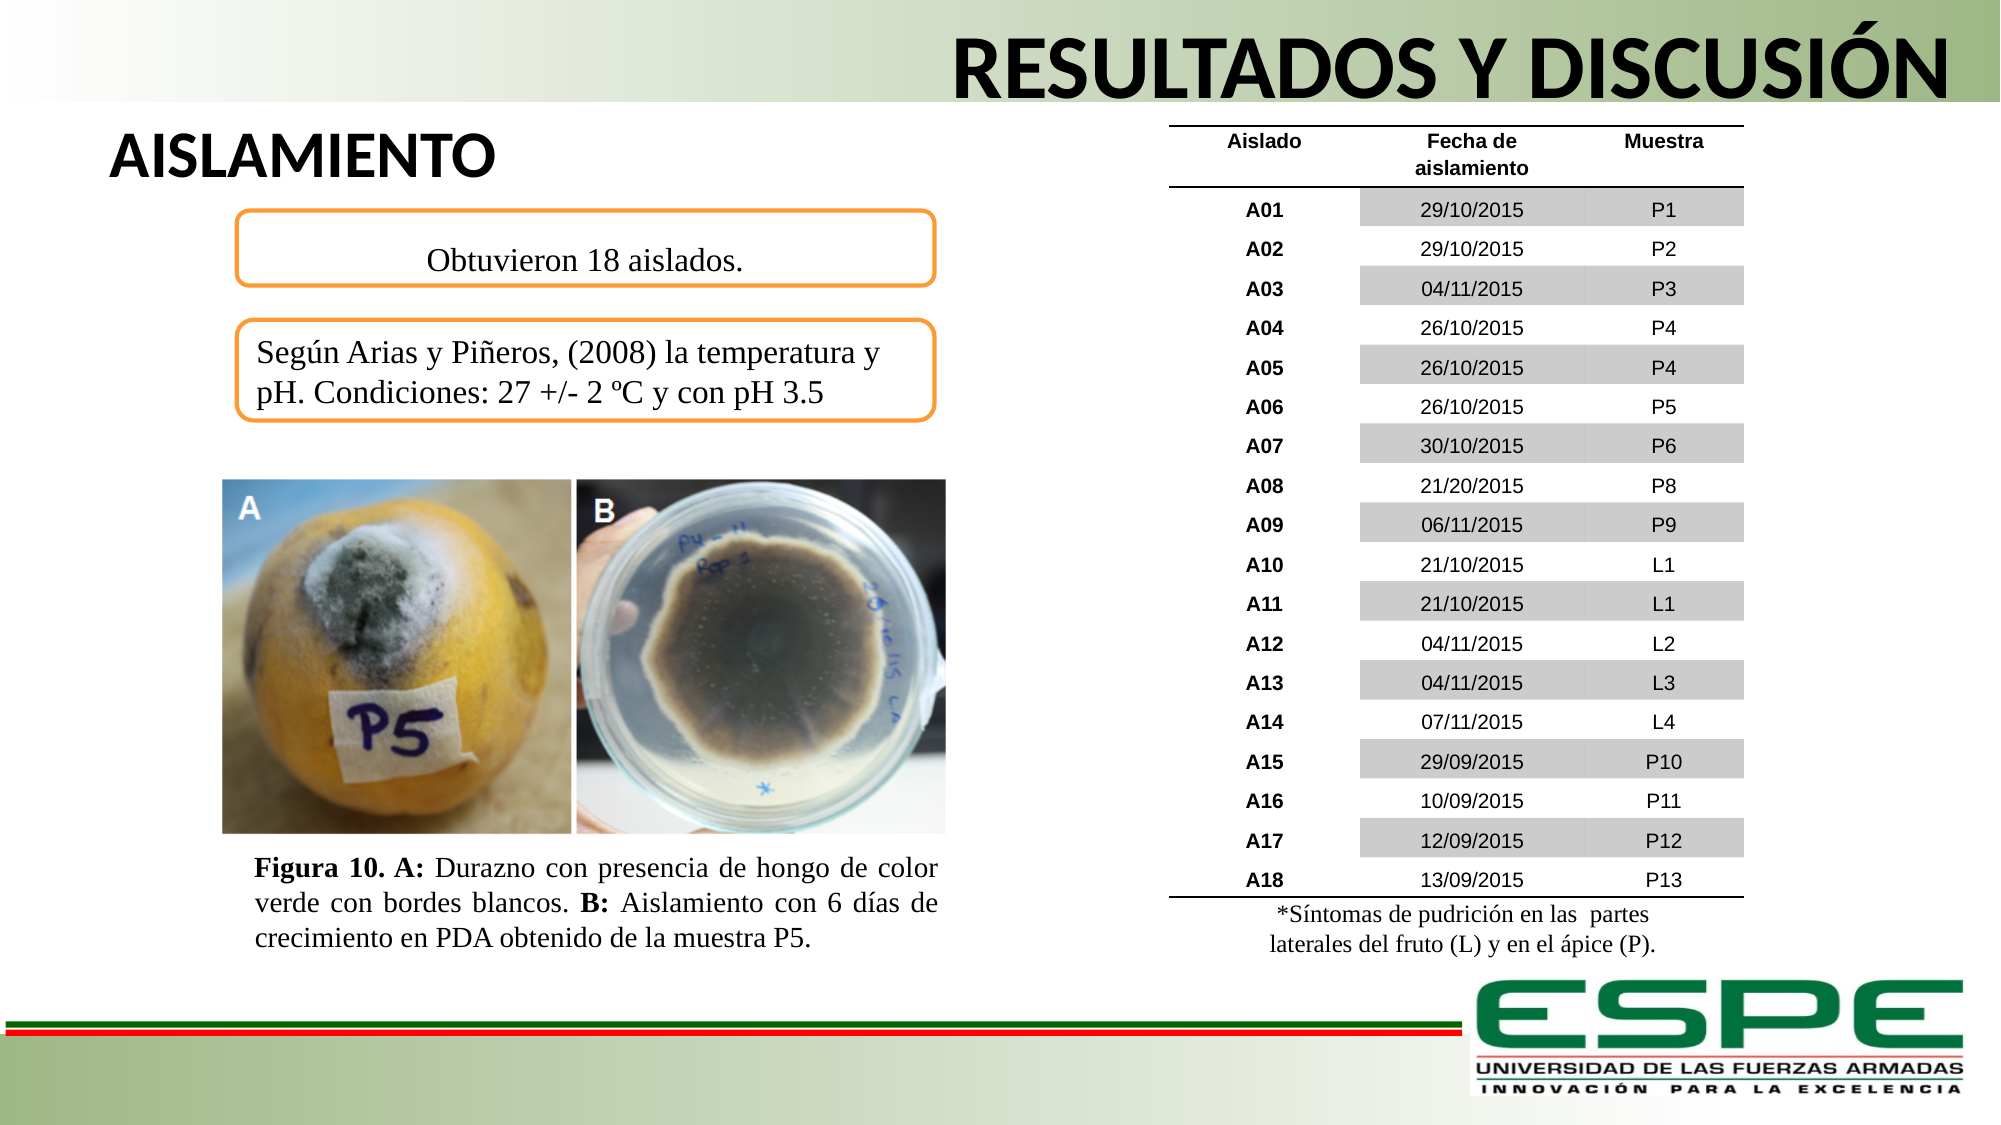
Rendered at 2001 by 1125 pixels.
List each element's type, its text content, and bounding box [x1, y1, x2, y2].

table_cell L2 [1584, 621, 1744, 660]
table_cell P10 [1584, 739, 1744, 778]
table_cell 29/09/2015 [1360, 739, 1584, 778]
table_cell L4 [1584, 700, 1744, 739]
text_box RESULTADOS Y DISCUSIÓN [934, 0, 1968, 125]
text_box Figura 10. A: Durazno con presencia de hongo de color verde con bordes blancos. B: Aislamiento con 6 días de crecimiento en PDA obtenido de la muestra P5. [210, 840, 954, 961]
table_cell P8 [1584, 463, 1744, 502]
table_cell P2 [1584, 226, 1744, 266]
table_cell 07/11/2015 [1360, 700, 1584, 739]
table_cell P12 [1584, 818, 1744, 857]
table_cell A17 [1169, 818, 1360, 857]
table_cell 12/09/2015 [1360, 818, 1584, 857]
table_cell A16 [1169, 778, 1360, 818]
text_box Según Arias y Piñeros, (2008) la temperatura y pH. Condiciones: 27 +/- 2 ºC y con pH 3.5 [234, 317, 937, 423]
text_box AISLAMIENTO [95, 103, 522, 198]
table_cell A05 [1169, 345, 1360, 384]
table_cell 21/10/2015 [1360, 581, 1584, 621]
table_cell P13 [1584, 857, 1744, 889]
table_cell A15 [1169, 739, 1360, 778]
table_cell P4 [1584, 345, 1744, 384]
table_cell 04/11/2015 [1360, 266, 1584, 305]
table_cell A06 [1169, 384, 1360, 423]
table_cell A09 [1169, 502, 1360, 542]
table_cell L1 [1584, 581, 1744, 621]
text_box *Síntomas de pudrición en las partes laterales del fruto (L) y en el ápice (P). [1078, 889, 1863, 965]
table_cell P5 [1584, 384, 1744, 423]
table_cell 29/10/2015 [1360, 226, 1584, 266]
table_cell A03 [1169, 266, 1360, 305]
table_cell P9 [1584, 502, 1744, 542]
picture [1470, 976, 1977, 1097]
table_cell 26/10/2015 [1360, 345, 1584, 384]
table_cell A12 [1169, 621, 1360, 660]
table_cell 06/11/2015 [1360, 502, 1584, 542]
table_cell A10 [1169, 542, 1360, 581]
table_cell 10/09/2015 [1360, 778, 1584, 818]
table_cell 26/10/2015 [1360, 305, 1584, 345]
table_cell A18 [1169, 857, 1360, 889]
table_cell 04/11/2015 [1360, 621, 1584, 660]
table_cell A01 [1169, 188, 1360, 226]
table_cell P6 [1584, 423, 1744, 463]
table_cell 30/10/2015 [1360, 423, 1584, 463]
table_header Aislado [1169, 127, 1360, 186]
table_cell L3 [1584, 660, 1744, 700]
table_cell 26/10/2015 [1360, 384, 1584, 423]
table_header Muestra [1584, 127, 1744, 186]
table_cell 04/11/2015 [1360, 660, 1584, 700]
table_header Fecha de aislamiento [1360, 127, 1584, 186]
text_box Obtuvieron 18 aislados. [234, 208, 937, 288]
picture [217, 474, 954, 841]
table_cell 21/10/2015 [1360, 542, 1584, 581]
table_cell 21/20/2015 [1360, 463, 1584, 502]
table_cell P11 [1584, 778, 1744, 818]
table_cell A04 [1169, 305, 1360, 345]
table_cell 13/09/2015 [1360, 857, 1584, 889]
table_cell P4 [1584, 305, 1744, 345]
table_cell L1 [1584, 542, 1744, 581]
table_cell A11 [1169, 581, 1360, 621]
table_cell P3 [1584, 266, 1744, 305]
table_cell A08 [1169, 463, 1360, 502]
table_cell 29/10/2015 [1360, 188, 1584, 226]
table_cell A02 [1169, 226, 1360, 266]
table_cell A13 [1169, 660, 1360, 700]
table_cell A14 [1169, 700, 1360, 739]
table_cell A07 [1169, 423, 1360, 463]
table_cell P1 [1584, 188, 1744, 226]
